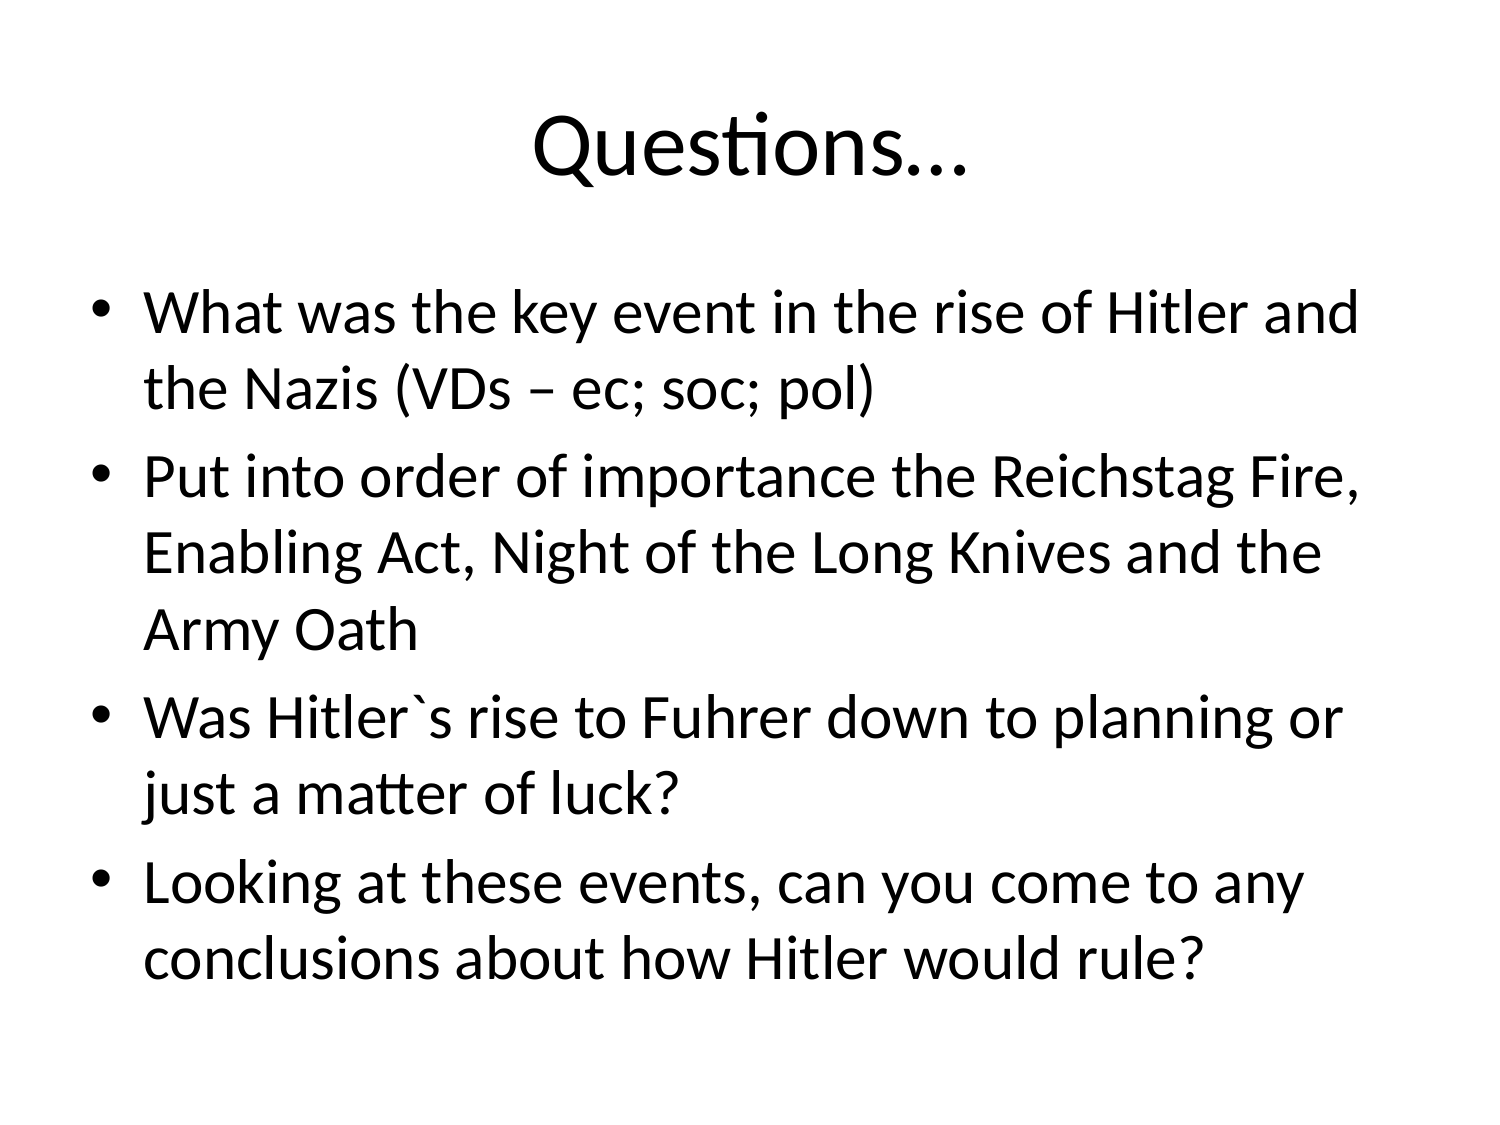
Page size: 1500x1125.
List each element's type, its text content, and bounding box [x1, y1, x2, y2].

title Questions… [75, 45, 1425, 233]
list What was the key event in the rise of Hitler and the Nazis (VDs – ec; soc; pol) Put into order of importance the Reichstag Fire, Enabling Act, Night of the Long Knives and the Army Oath Was Hitler`s rise to Fuhrer down to planning or just a matter of luck? Looking at these events, can you come to any conclusions about how Hitler would rule? [75, 262, 1425, 1005]
